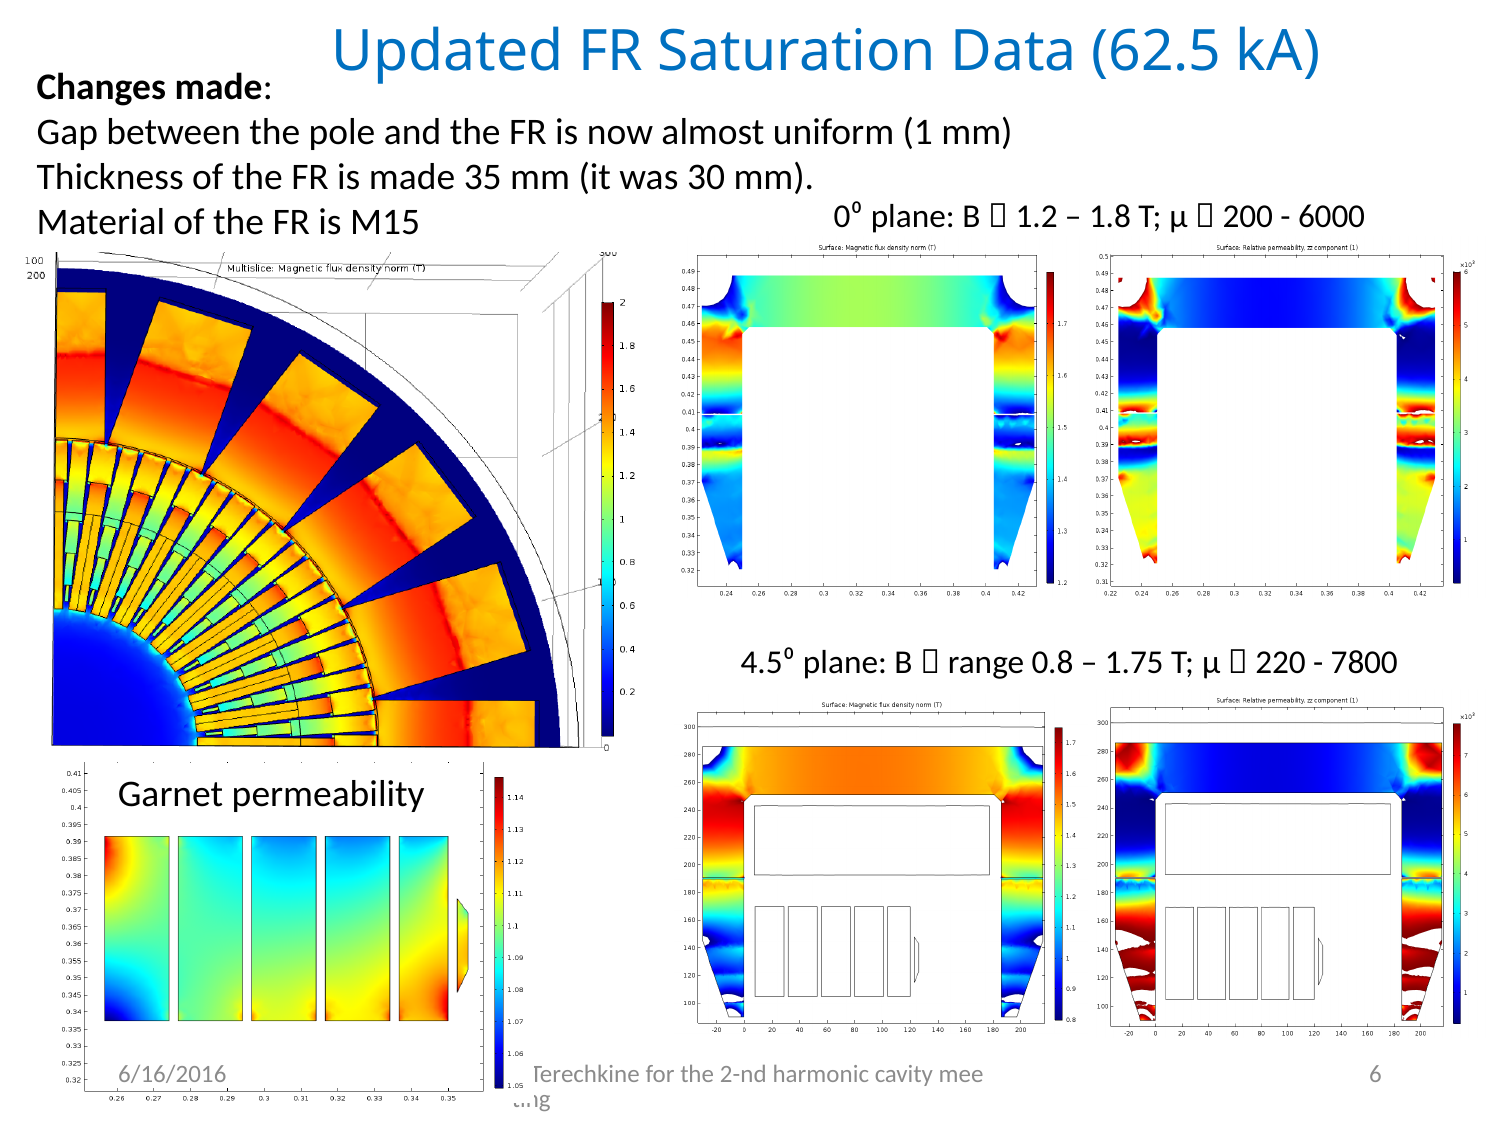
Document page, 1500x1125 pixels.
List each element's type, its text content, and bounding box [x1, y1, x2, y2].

slide_number 6 [1059, 1042, 1397, 1103]
text_box 4.5⁰ plane: B  range 0.8 – 1.75 T; μ  220 - 7800 [725, 632, 1486, 688]
title Updated FR Saturation Data (62.5 kA) [316, 6, 1368, 98]
text_box Changes made: Gap between the pole and the FR is now almost uniform (1 mm) Thickness of the FR is made 35 mm (it was 30 mm). Material of the FR is M15 [21, 55, 1062, 250]
picture [674, 689, 1486, 1038]
text_box 0⁰ plane: B  1.2 – 1.8 T; μ  200 - 6000 [818, 187, 1422, 242]
picture [1087, 236, 1486, 598]
footer I. Terechkine for the 2-nd harmonic cavity meeting [534, 1042, 1004, 1103]
picture [674, 236, 1080, 598]
picture [0, 252, 656, 1103]
